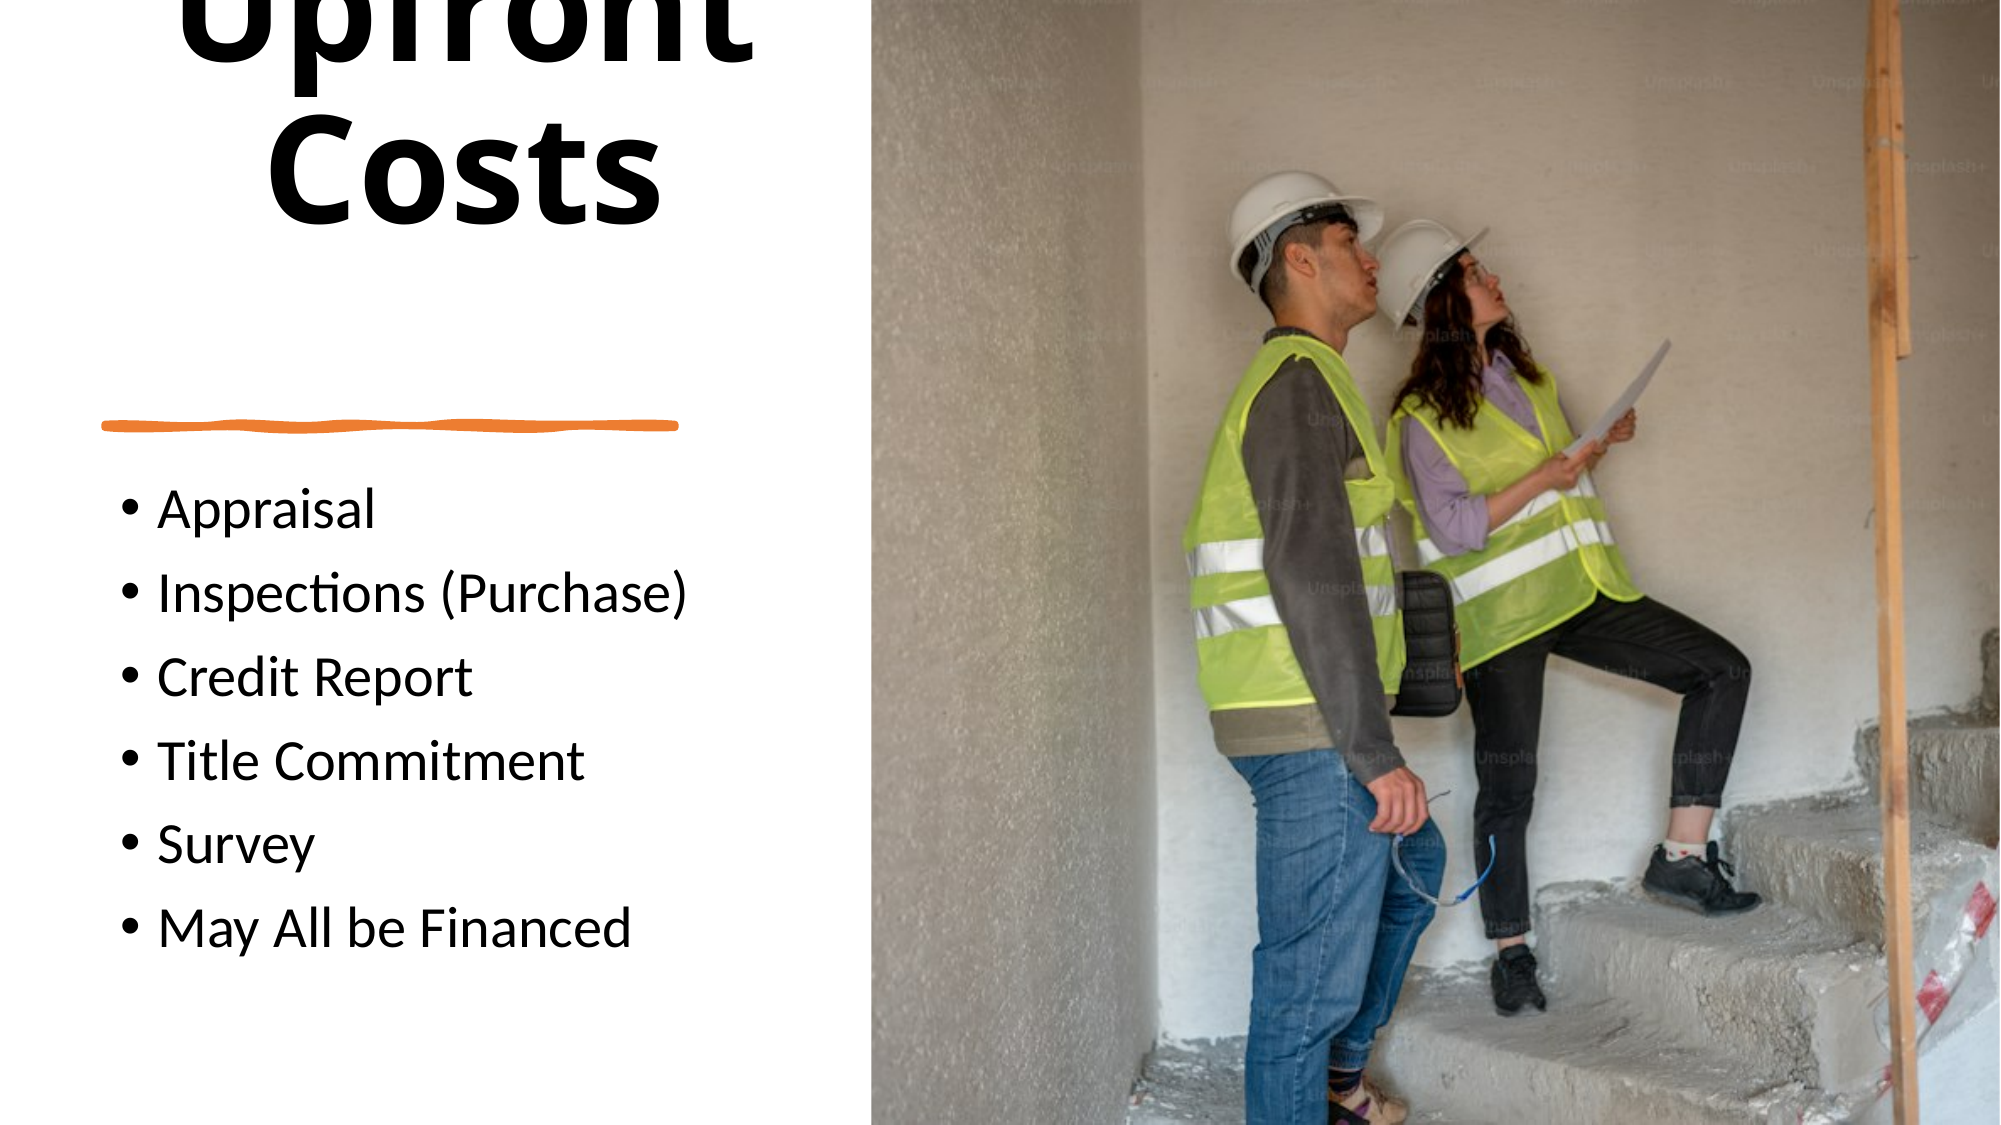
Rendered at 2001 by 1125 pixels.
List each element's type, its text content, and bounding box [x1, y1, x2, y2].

text_box [103, 421, 676, 431]
text_box [0, 0, 871, 1125]
list Appraisal Inspections (Purchase) Credit Report Title Commitment Survey May All be Financed [105, 471, 802, 1016]
title Upfront Costs [19, 53, 871, 264]
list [871, 0, 2000, 1125]
